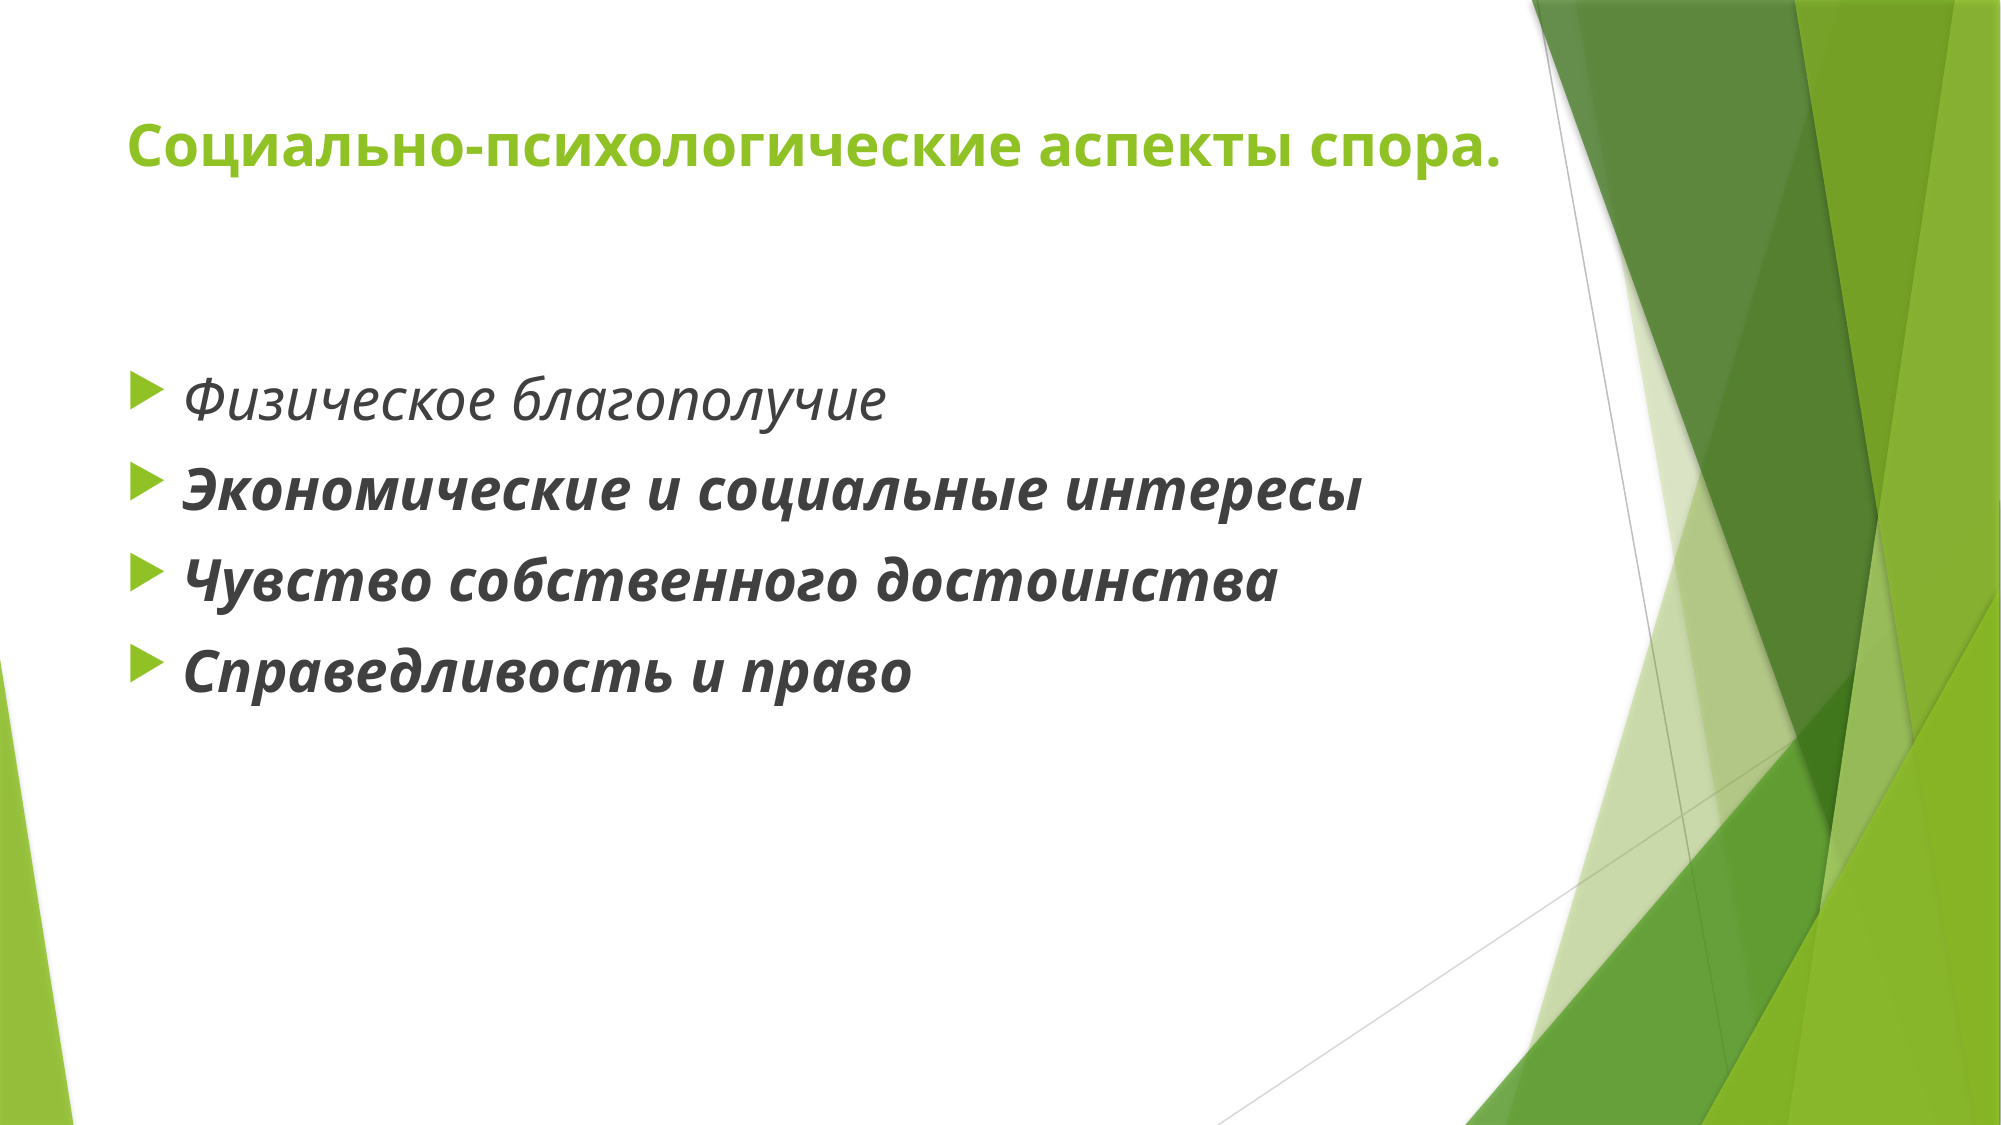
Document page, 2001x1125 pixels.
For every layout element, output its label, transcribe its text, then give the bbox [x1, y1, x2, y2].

title Социально-психологические аспекты спора. [111, 99, 1522, 317]
list Физическое благополучие Экономические и социальные интересы Чувство собственного достоинства Справедливость и право [111, 354, 1522, 992]
